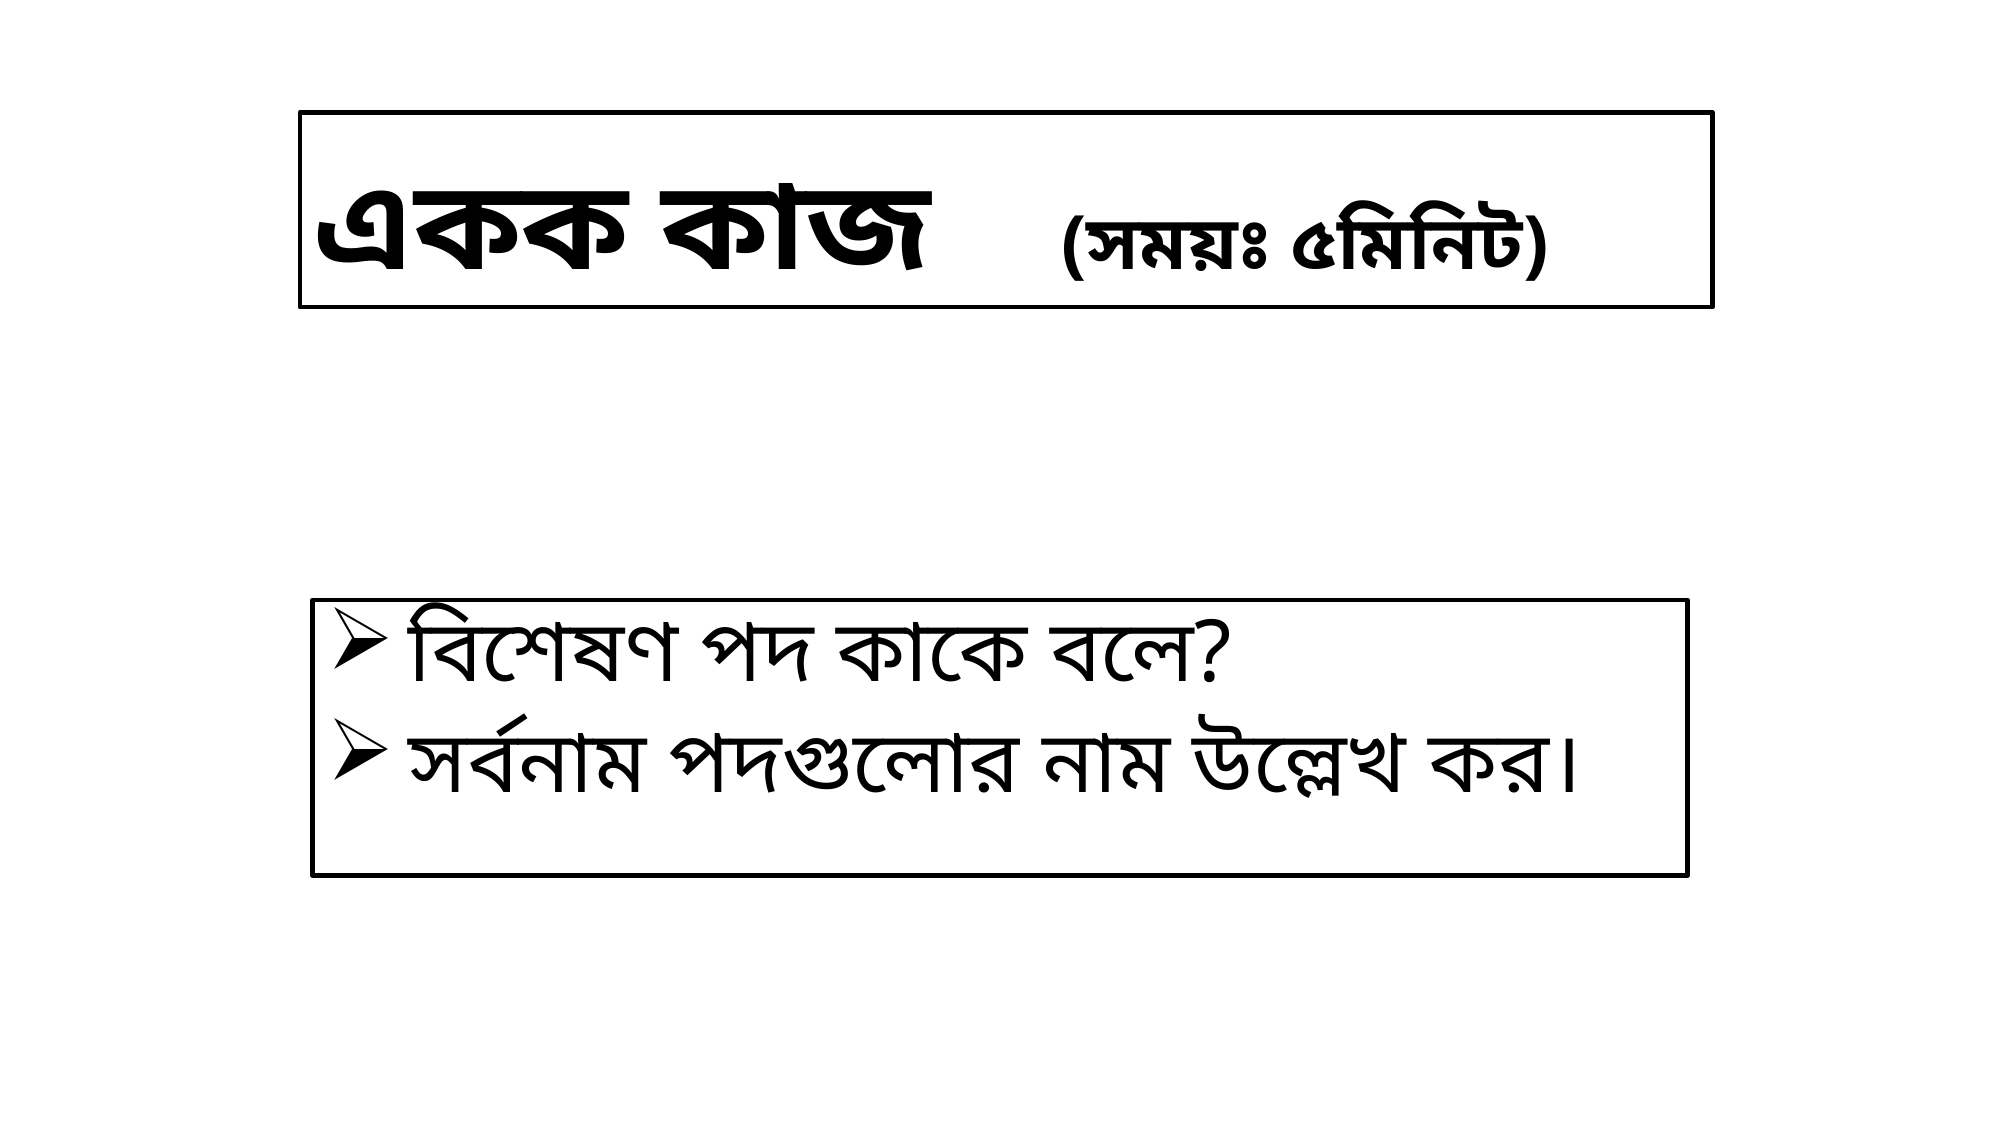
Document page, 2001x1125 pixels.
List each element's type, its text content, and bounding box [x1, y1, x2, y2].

list বিশেষণ পদ কাকে বলে? সর্বনাম পদগুলোর নাম উল্লেখ কর। [312, 600, 1688, 876]
text_box একক কাজ (সময়ঃ ৫মিনিট) [299, 112, 1713, 308]
